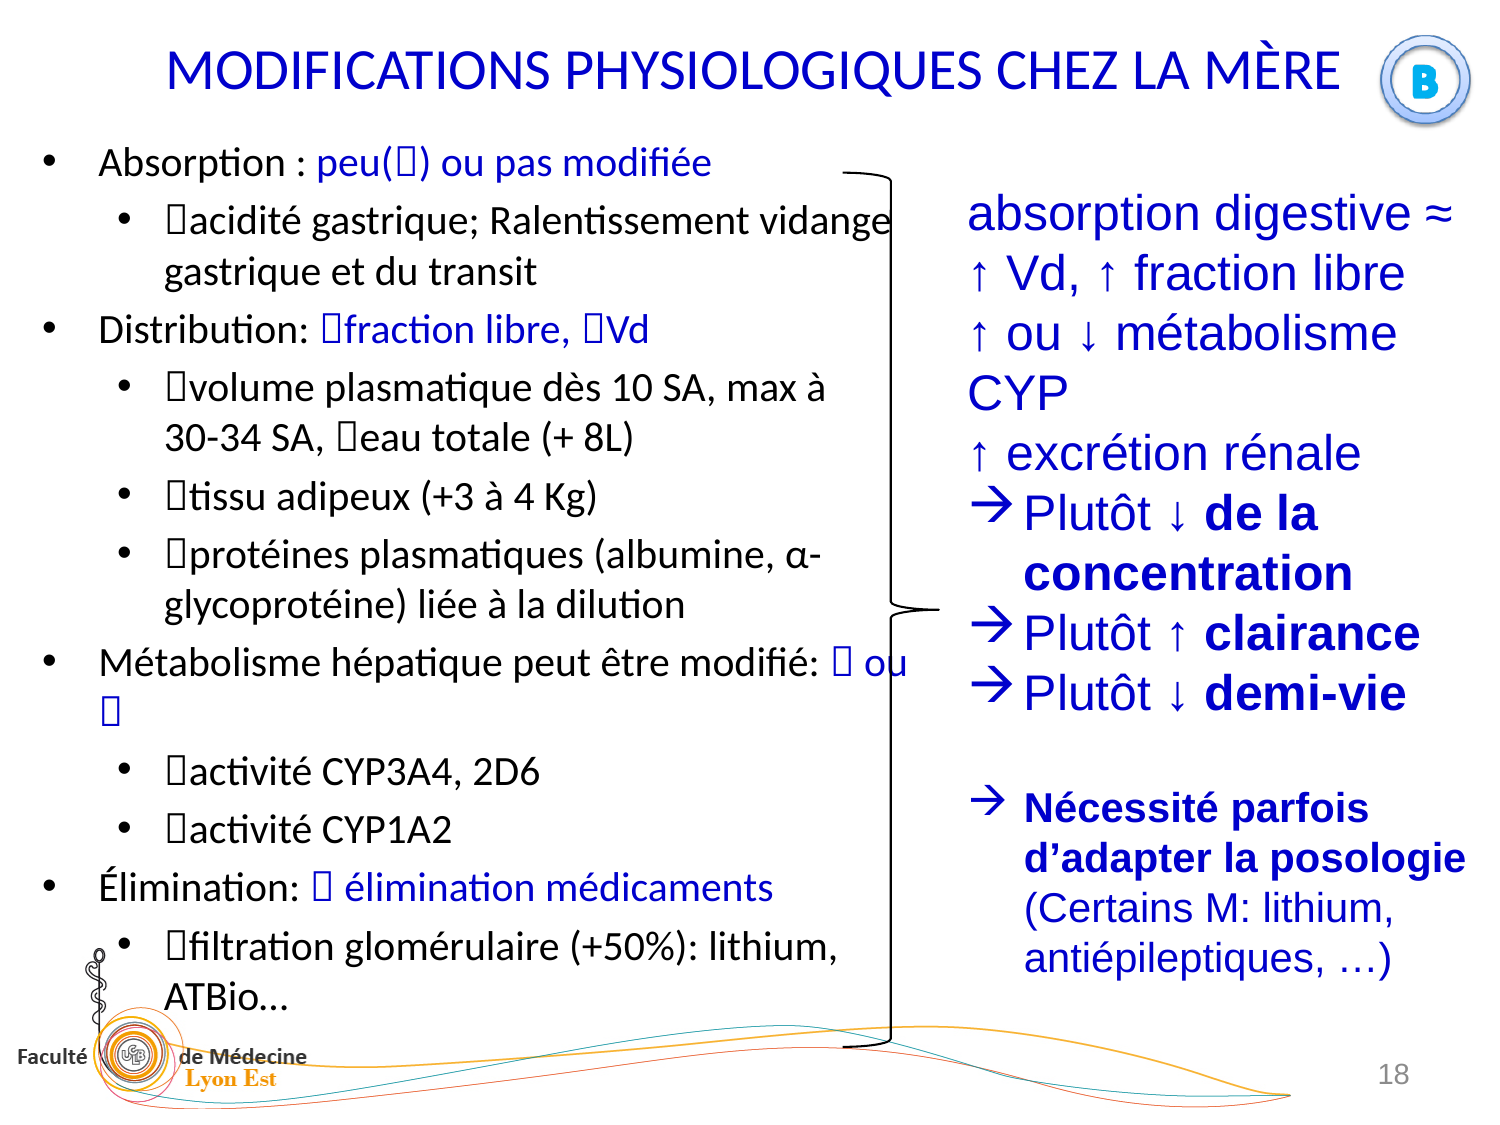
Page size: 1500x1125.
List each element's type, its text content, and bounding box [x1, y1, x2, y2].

text_box [842, 172, 939, 1047]
list Absorption : peu() ou pas modifiée acidité gastrique; Ralentissement vidange gastrique et du transit Distribution: fraction libre, Vd volume plasmatique dès 10 SA, max à 30-34 SA, eau totale (+ 8L) tissu adipeux (+3 à 4 Kg) protéines plasmatiques (albumine, α-glycoprotéine) liée à la dilution Métabolisme hépatique peut être modifié:  ou  activité CYP3A4, 2D6 activité CYP1A2 Élimination:  élimination médicaments filtration glomérulaire (+50%): lithium, ATBio… [26, 127, 930, 1043]
picture [17, 948, 1291, 1109]
text_box absorption digestive ≈ ↑ Vd, ↑ fraction libre ↑ ou ↓ métabolisme CYP ↑ excrétion rénale Plutôt ↓ de la concentration Plutôt ↑ clairance Plutôt ↓ demi-vie Nécessité parfois d’adapter la posologie (Certains M: lithium, antiépileptiques, …) [952, 173, 1497, 989]
title MODIFICATIONS PHYSIOLOGIQUES CHEZ LA MÈRE [25, 7, 1483, 126]
picture [1374, 30, 1476, 132]
slide_number 18 [1074, 1042, 1425, 1103]
